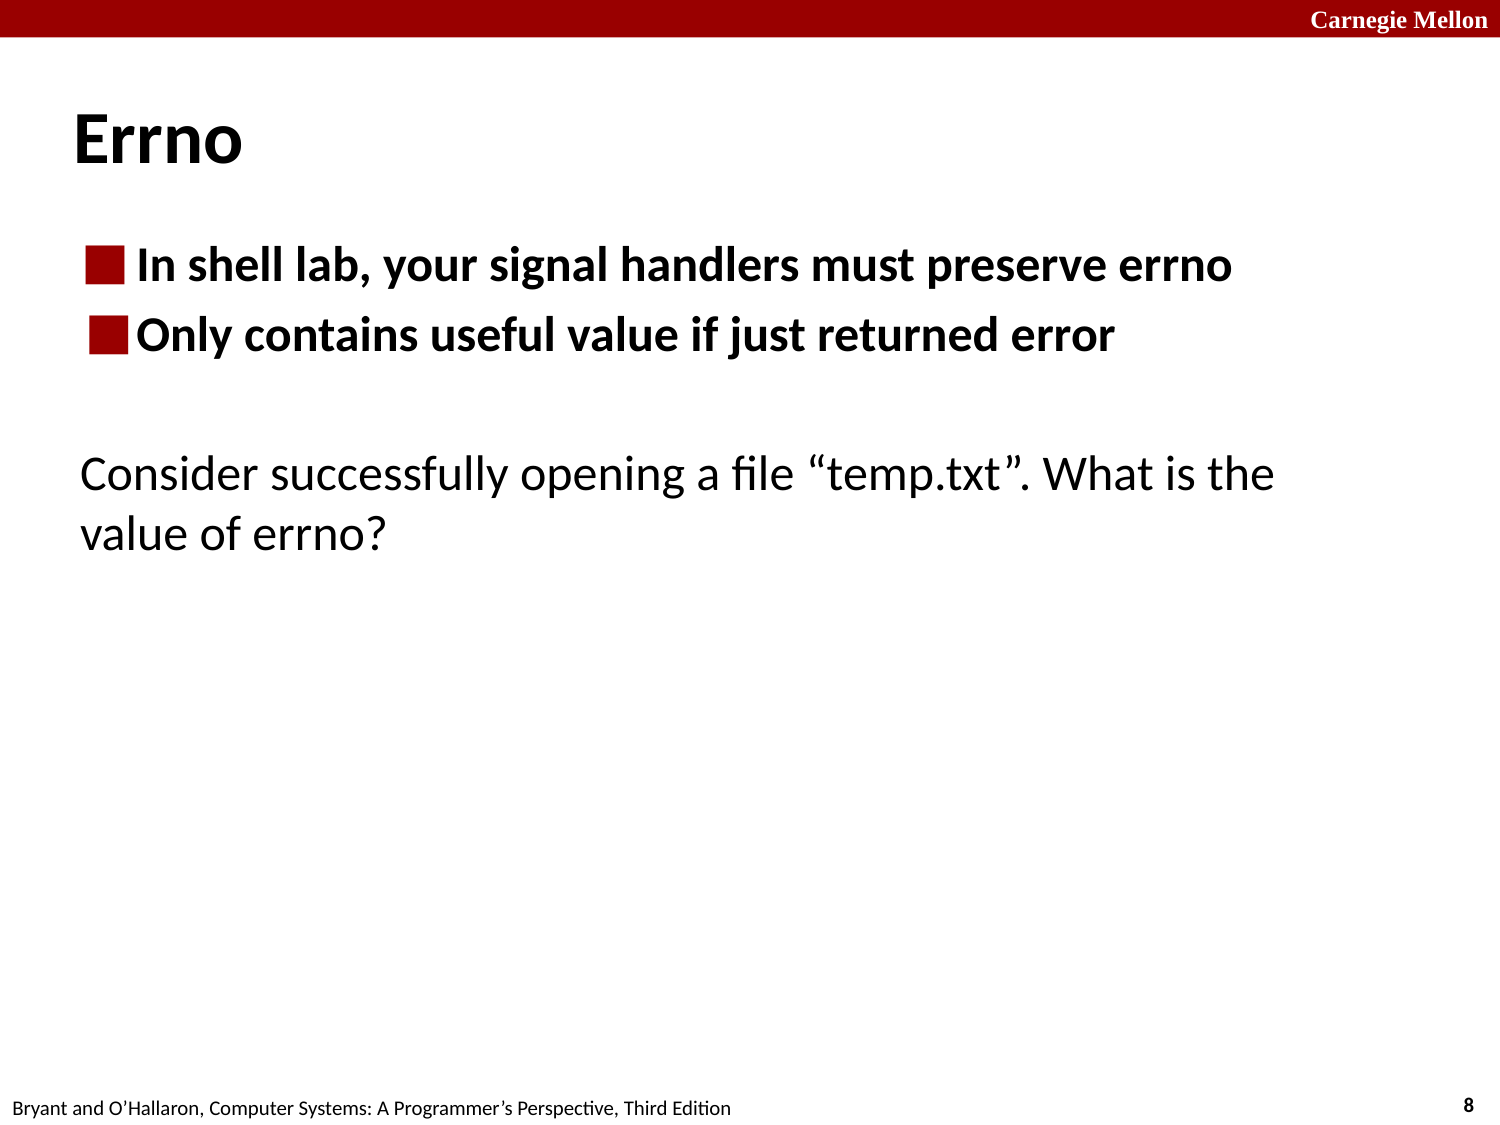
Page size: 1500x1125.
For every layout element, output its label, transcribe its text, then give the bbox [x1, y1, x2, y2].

list In shell lab, your signal handlers must preserve errno Only contains useful value if just returned error Consider successfully opening a file “temp.txt”. What is the value of errno? [65, 223, 1361, 1040]
title Errno [58, 71, 1304, 197]
